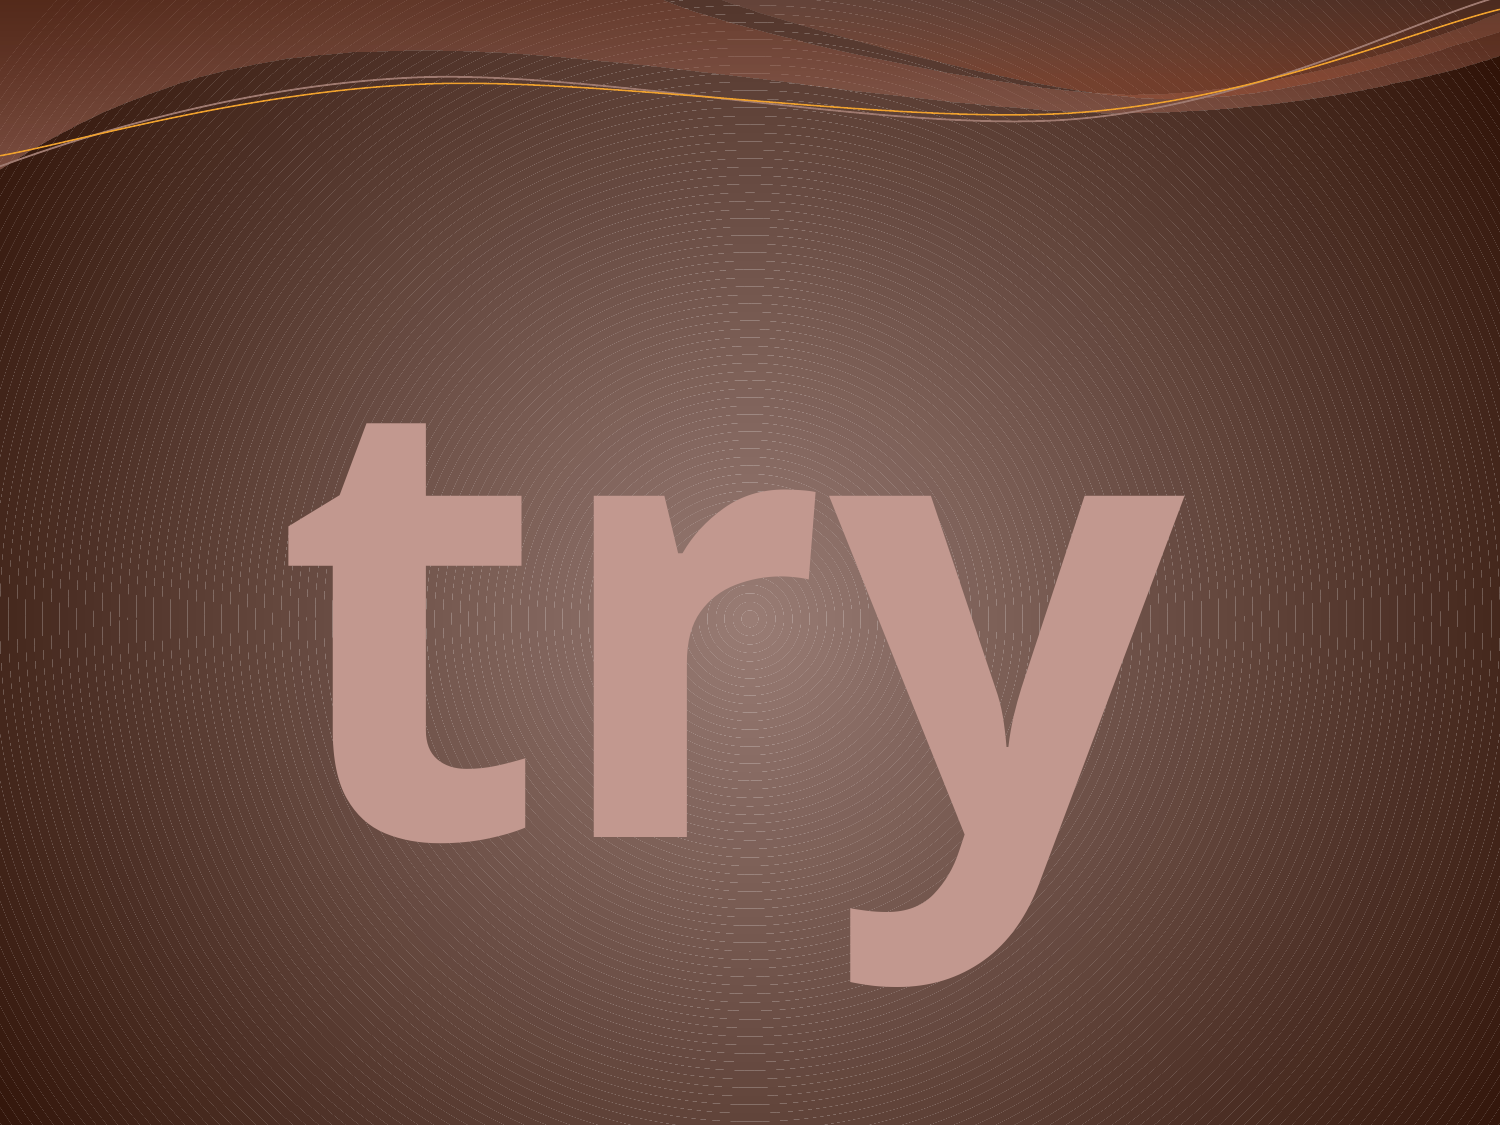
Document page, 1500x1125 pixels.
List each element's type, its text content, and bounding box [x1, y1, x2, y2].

title try [87, 224, 1376, 963]
